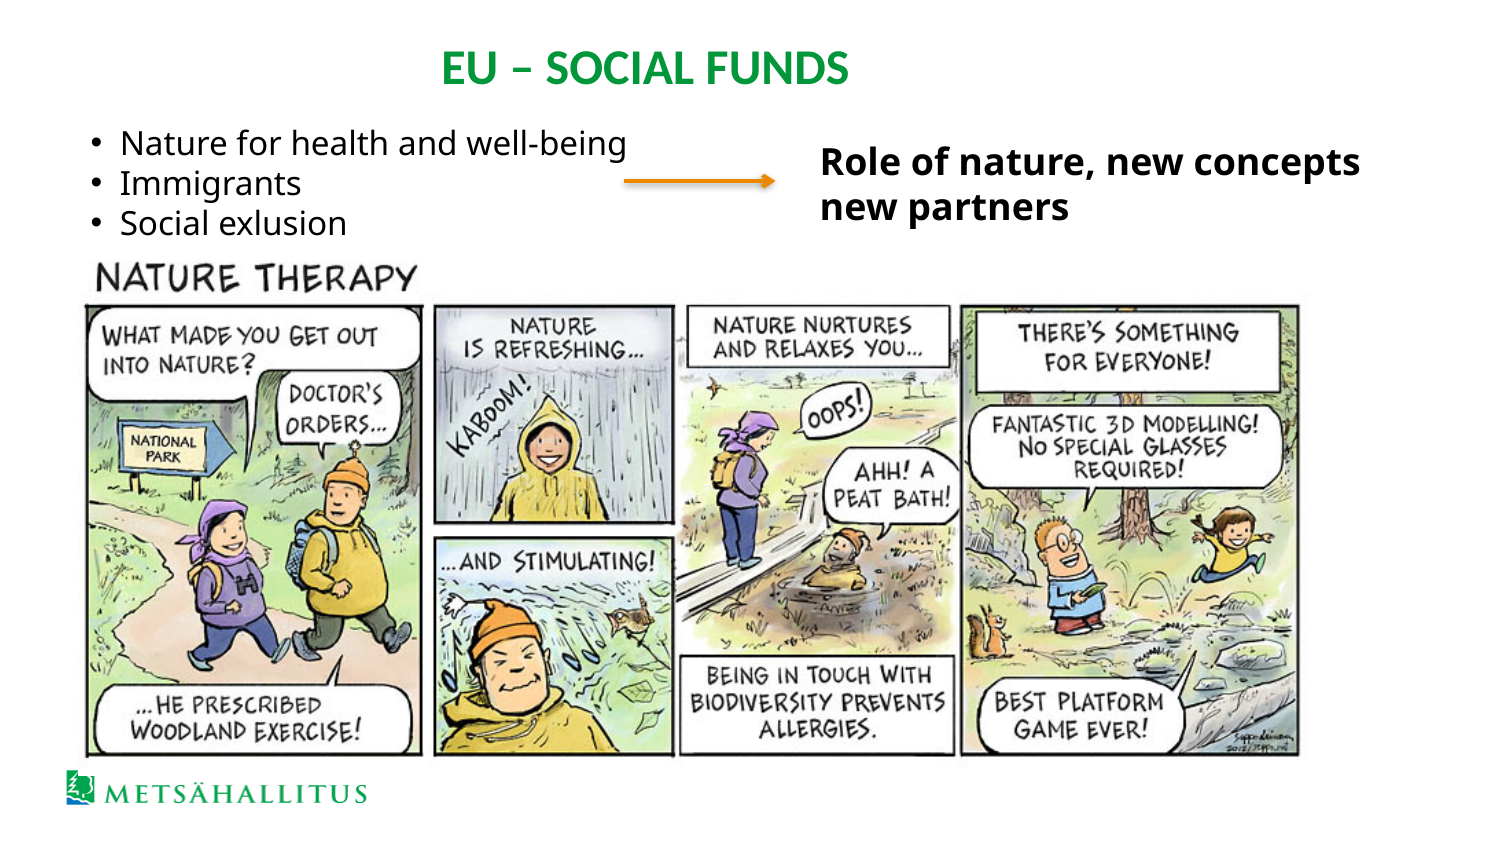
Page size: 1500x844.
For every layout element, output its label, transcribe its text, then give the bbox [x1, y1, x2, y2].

text_box Nature for health and well-being Immigrants Social exlusion [75, 114, 702, 240]
picture [52, 239, 1314, 829]
text_box Role of nature, new concepts new partners [819, 107, 1332, 258]
text_box EU – Social funds [426, 26, 966, 115]
